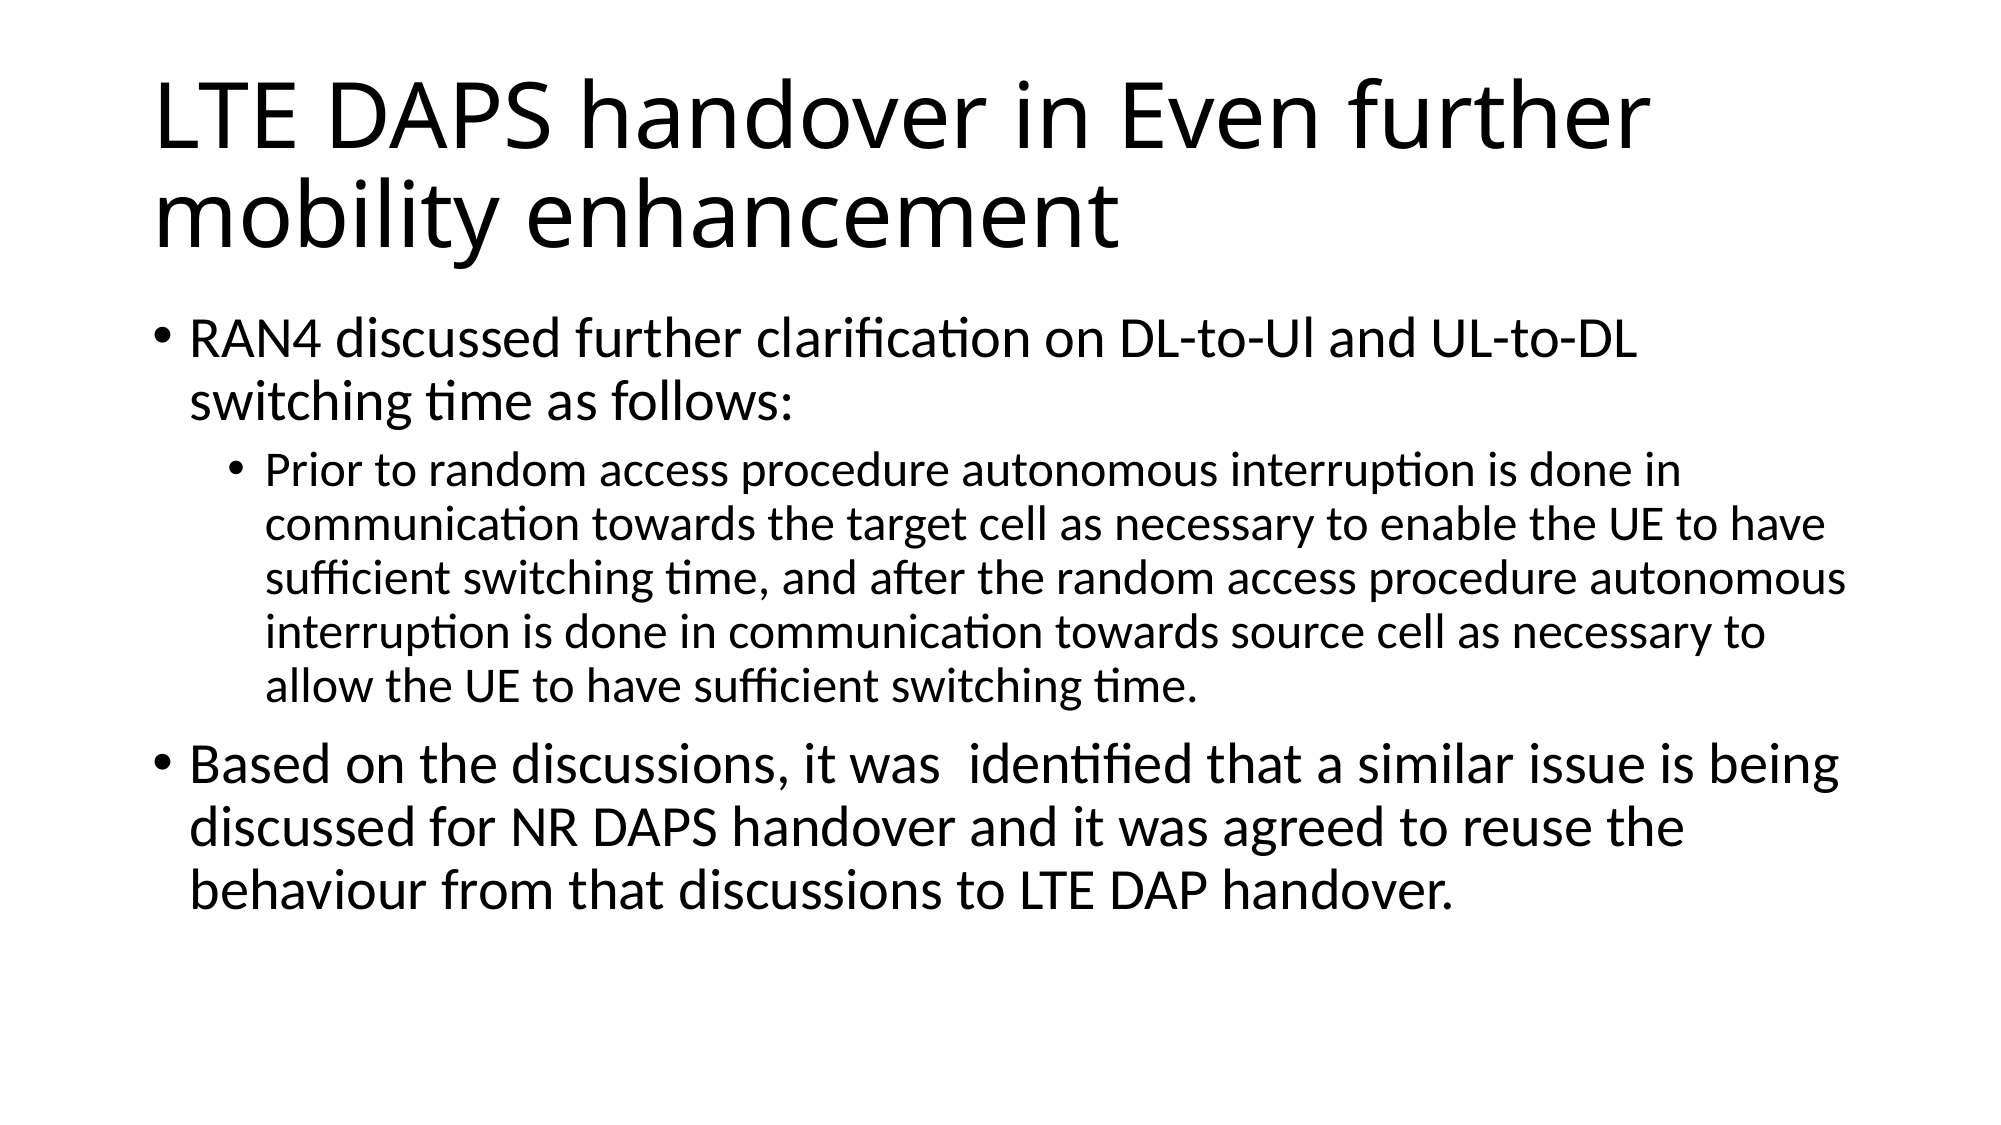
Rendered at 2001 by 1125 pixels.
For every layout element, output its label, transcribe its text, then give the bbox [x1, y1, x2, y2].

title LTE DAPS handover in Even further mobility enhancement [137, 59, 1863, 278]
list RAN4 discussed further clarification on DL-to-Ul and UL-to-DL switching time as follows: Prior to random access procedure autonomous interruption is done in communication towards the target cell as necessary to enable the UE to have sufficient switching time, and after the random access procedure autonomous interruption is done in communication towards source cell as necessary to allow the UE to have sufficient switching time. Based on the discussions, it was identified that a similar issue is being discussed for NR DAPS handover and it was agreed to reuse the behaviour from that discussions to LTE DAP handover. [137, 299, 1863, 1014]
